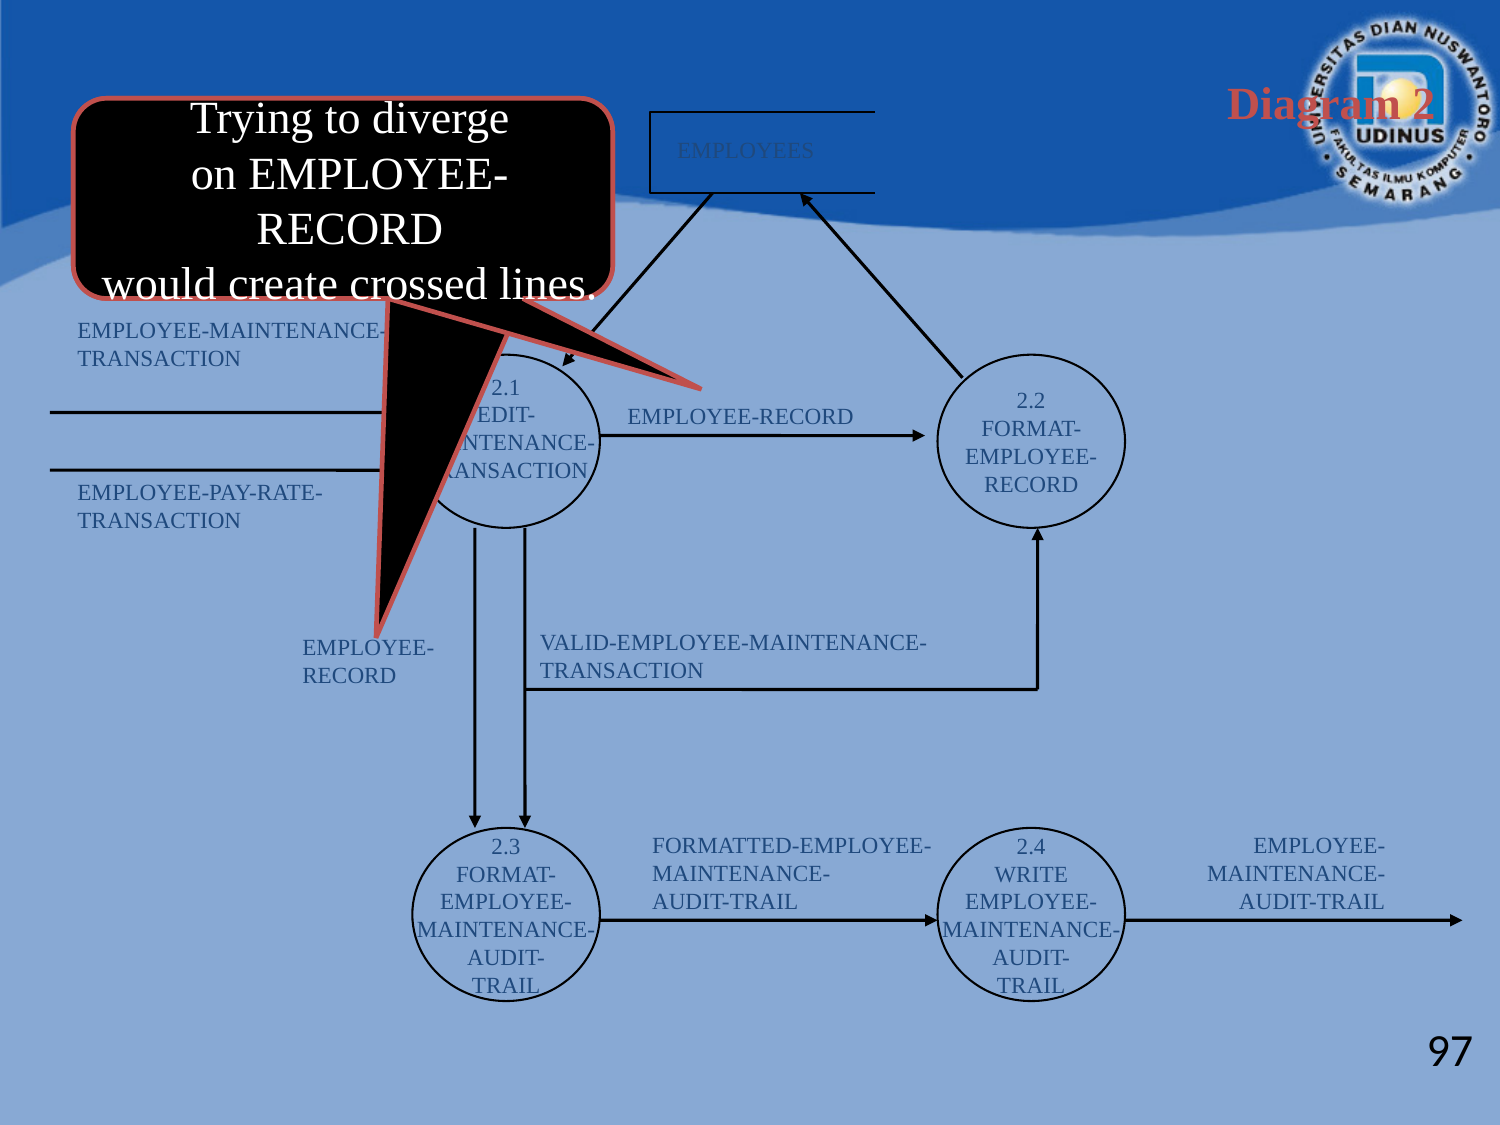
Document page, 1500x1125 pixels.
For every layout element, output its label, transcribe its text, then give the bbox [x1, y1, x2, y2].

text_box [649, 112, 876, 194]
text_box 2.1 EDIT- MAINTENANCE- TRANSACTION [438, 354, 600, 528]
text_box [71, 96, 615, 300]
text_box [802, 202, 963, 378]
text_box EMPLOYEE-RECORD [287, 624, 525, 695]
text_box VALID-EMPLOYEE-MAINTENANCE-TRANSACTION [524, 620, 951, 691]
text_box 2.3 FORMAT- EMPLOYEE- MAINTENANCE- AUDIT- TRAIL [412, 827, 600, 1002]
picture [0, 0, 1500, 1125]
text_box 97 [1399, 1012, 1500, 1083]
text_box EMPLOYEE-MAINTENANCE-AUDIT-TRAIL [1149, 823, 1400, 922]
text_box FORMATTED-EMPLOYEE-MAINTENANCE- AUDIT-TRAIL [637, 823, 1013, 922]
text_box [518, 691, 532, 828]
text_box EMPLOYEE-PAY-RATE-TRANSACTION [62, 470, 379, 541]
text_box [912, 437, 923, 442]
text_box [1400, 914, 1463, 927]
text_box [1031, 527, 1044, 690]
text_box [468, 695, 482, 828]
text_box 2.4 WRITE EMPLOYEE- MAINTENANCE- AUDIT- TRAIL [937, 827, 1126, 1002]
text_box EMPLOYEE-RECORD [612, 393, 951, 437]
text_box 2.2 FORMAT- EMPLOYEE- RECORD [937, 354, 1126, 528]
text_box [925, 922, 935, 927]
text_box Diagram 2 [1062, 66, 1450, 137]
text_box [562, 353, 576, 367]
text_box EMPLOYEE-MAINTENANCE-TRANSACTION [62, 308, 385, 379]
